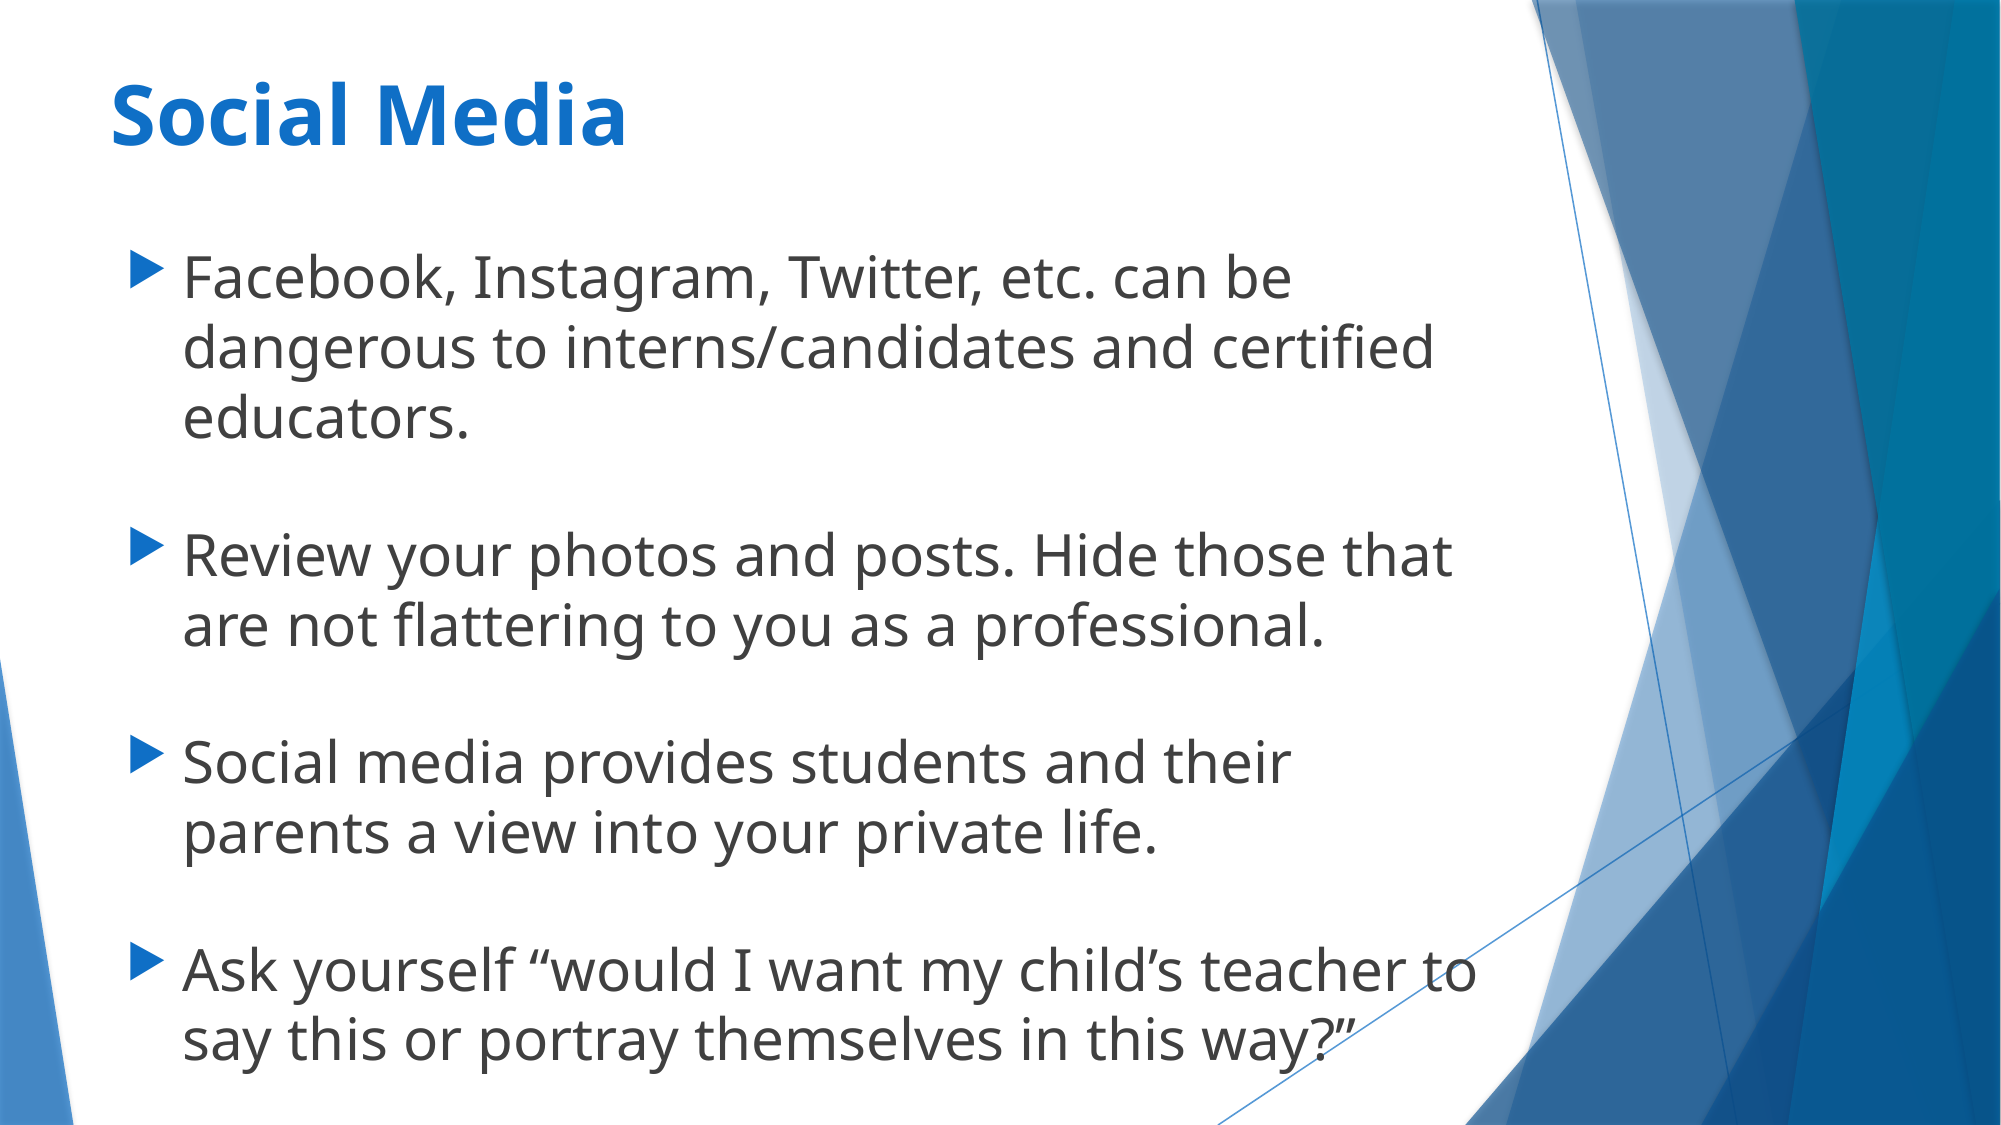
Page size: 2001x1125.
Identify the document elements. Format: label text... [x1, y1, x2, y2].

list Facebook, Instagram, Twitter, etc. can be dangerous to interns/candidates and certified educators. Review your photos and posts. Hide those that are not flattering to you as a professional. Social media provides students and their parents a view into your private life. Ask yourself “would I want my child’s teacher to say this or portray themselves in this way?” [111, 233, 1522, 1092]
title Social Media [95, 55, 1507, 181]
